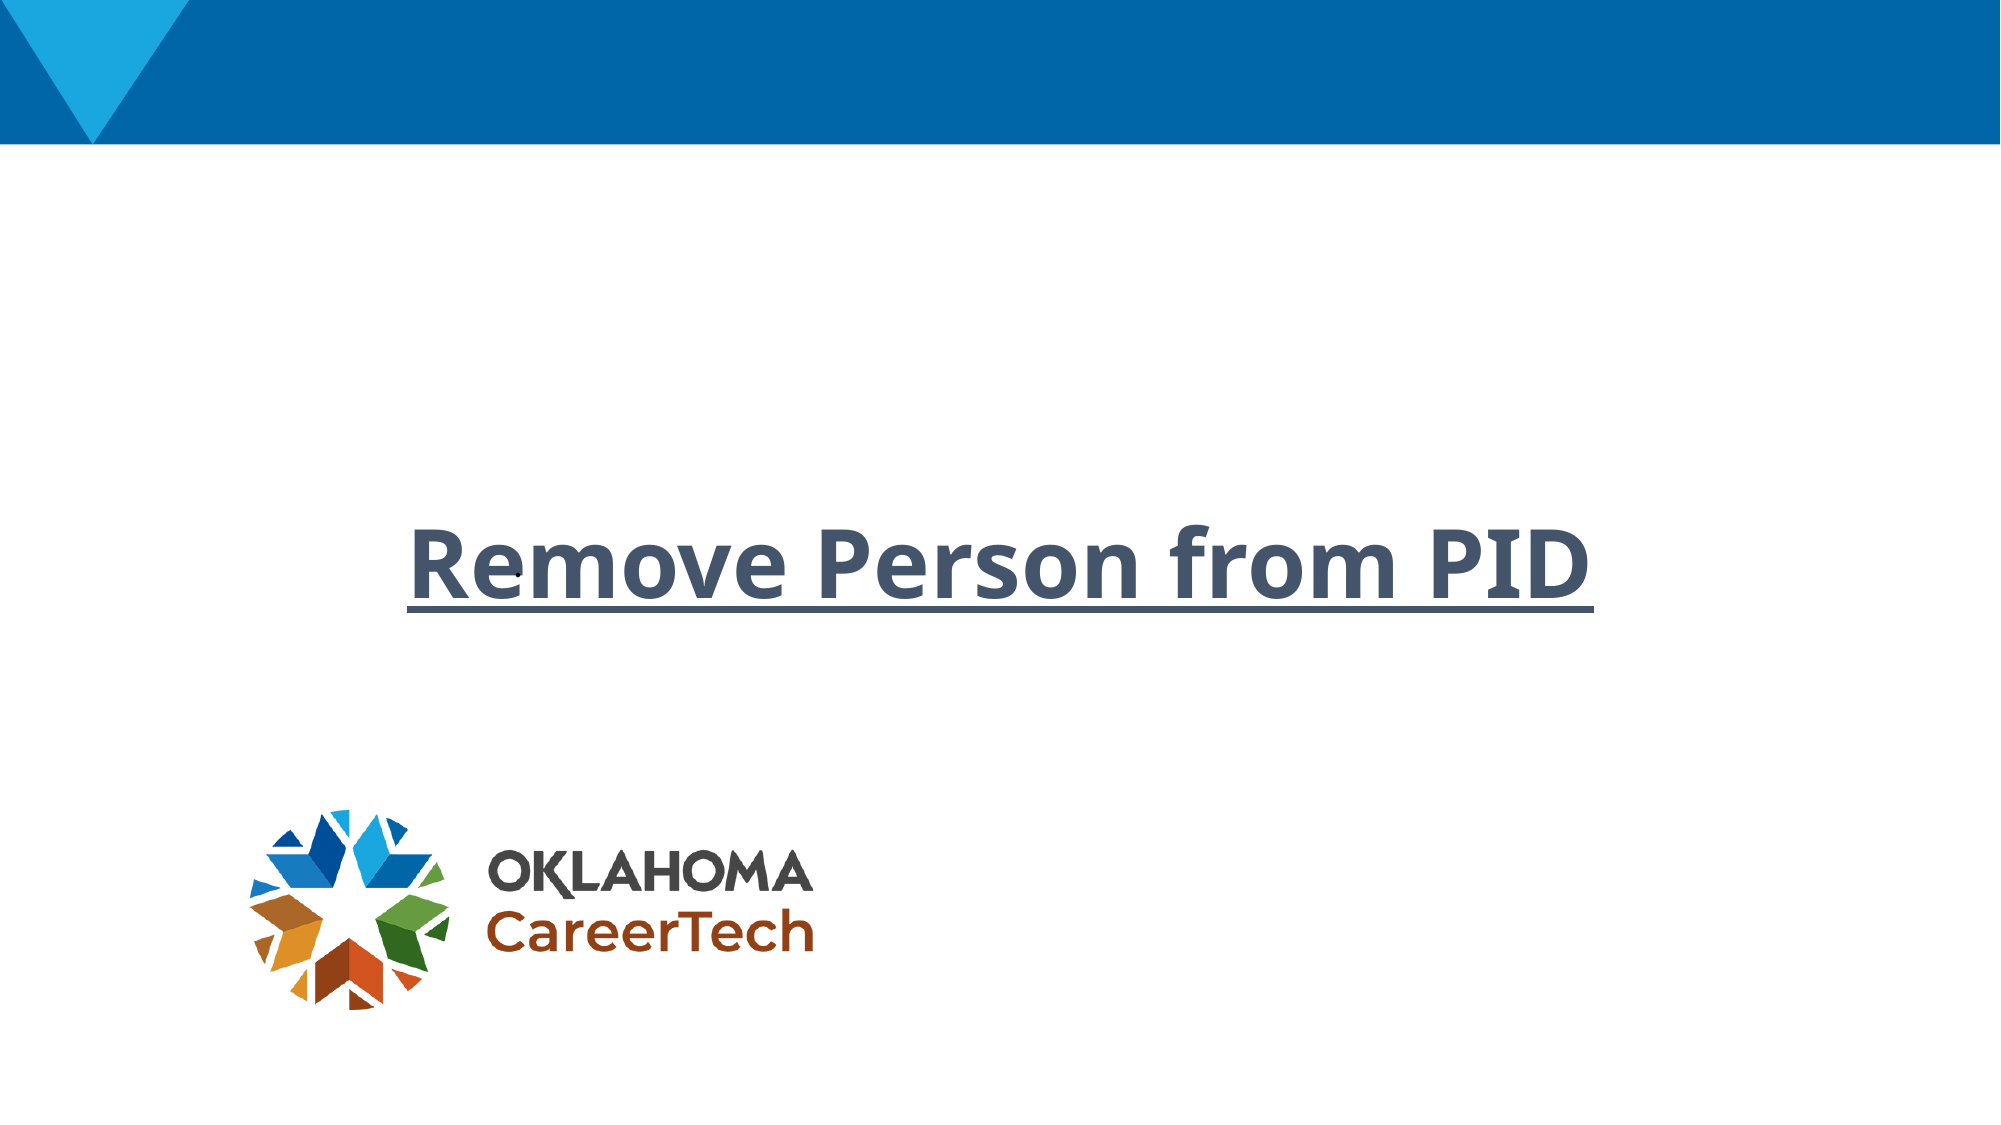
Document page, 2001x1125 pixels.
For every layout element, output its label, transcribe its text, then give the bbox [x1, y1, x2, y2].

picture [249, 810, 830, 1010]
text_box . [498, 532, 538, 592]
title Remove Person from PID [14, 355, 1987, 627]
